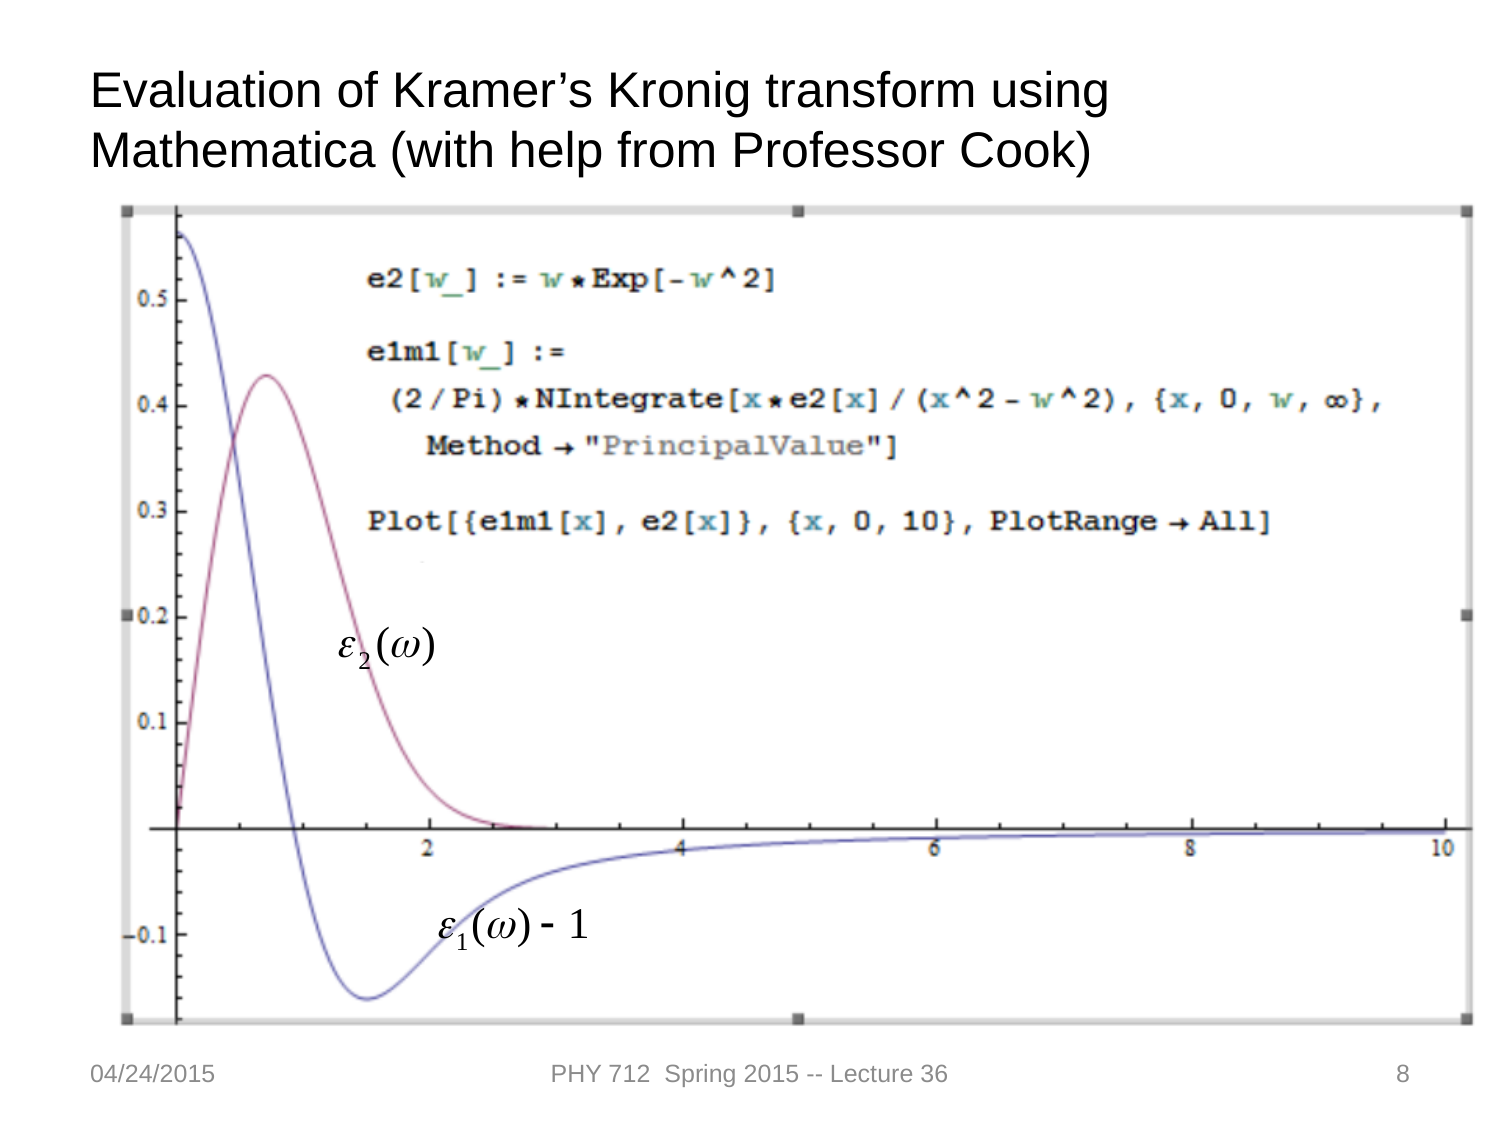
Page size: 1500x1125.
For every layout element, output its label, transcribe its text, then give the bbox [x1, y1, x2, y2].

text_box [433, 899, 592, 957]
picture [109, 201, 1498, 1037]
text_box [332, 618, 441, 676]
footer PHY 712 Spring 2015 -- Lecture 36 [512, 1046, 988, 1103]
text_box Evaluation of Kramer’s Kronig transform using Mathematica (with help from Professor Cook) [75, 49, 1388, 185]
slide_number 8 [1074, 1046, 1425, 1103]
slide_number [75, 1042, 425, 1103]
